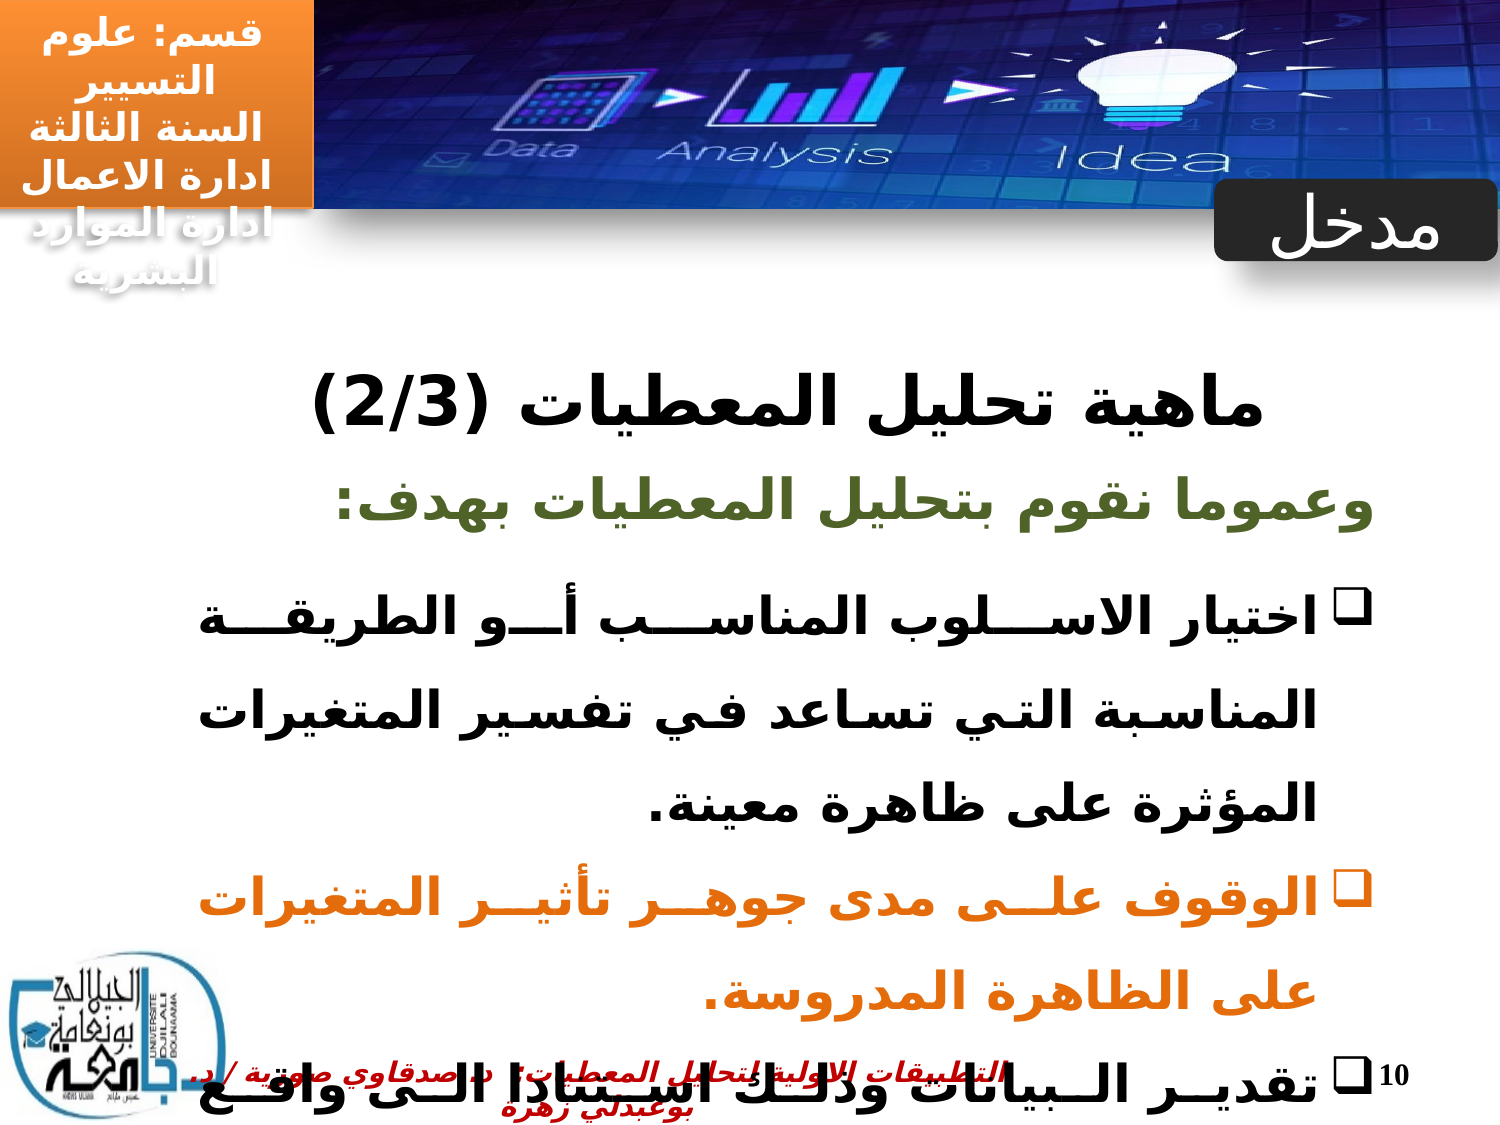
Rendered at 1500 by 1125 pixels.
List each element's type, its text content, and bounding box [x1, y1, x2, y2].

text_box مدخل [1214, 178, 1498, 262]
text_box وعموما نقوم بتحليل المعطيات بهدف: اختيار الاسلوب المناسب أو الطريقة المناسبة التي تساعد في تفسير المتغيرات المؤثرة على ظاهرة معينة. الوقوف على مدى جوهر تأثير المتغيرات على الظاهرة المدروسة. تقدير البيانات وذلك استنادا الى واقع العينات المستمدة من المجتمع المدروس. [182, 456, 1392, 976]
subtitle التطبيقات الاولية لتحليل المعطيات: د. صدقاوي صورية / د. بوعبدلي زهرة [123, 1046, 1069, 1125]
picture [0, 948, 231, 1121]
picture [314, 0, 1500, 209]
slide_number 10 [1074, 1042, 1425, 1103]
title ماهية تحليل المعطيات (2/3) [151, 308, 1427, 439]
